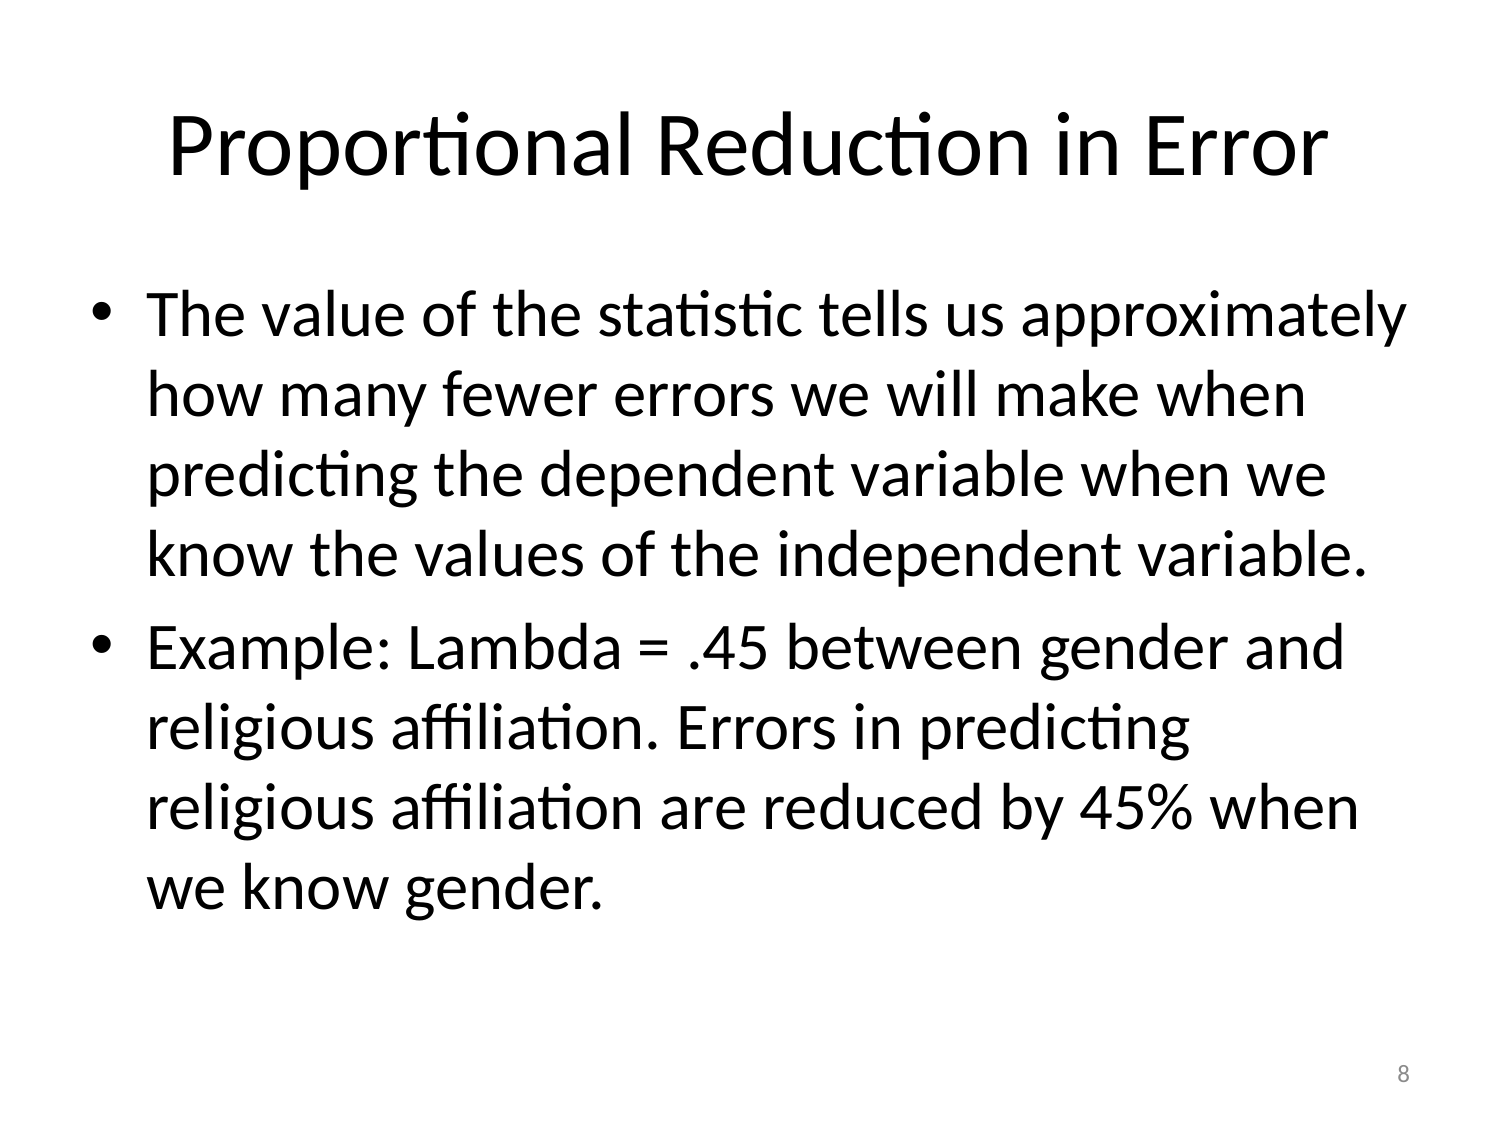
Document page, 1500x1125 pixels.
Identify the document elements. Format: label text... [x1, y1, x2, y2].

slide_number 8 [1074, 1042, 1425, 1103]
list The value of the statistic tells us approximately how many fewer errors we will make when predicting the dependent variable when we know the values of the independent variable. Example: Lambda = .45 between gender and religious affiliation. Errors in predicting religious affiliation are reduced by 45% when we know gender. [74, 262, 1426, 1006]
title Proportional Reduction in Error [74, 44, 1426, 233]
